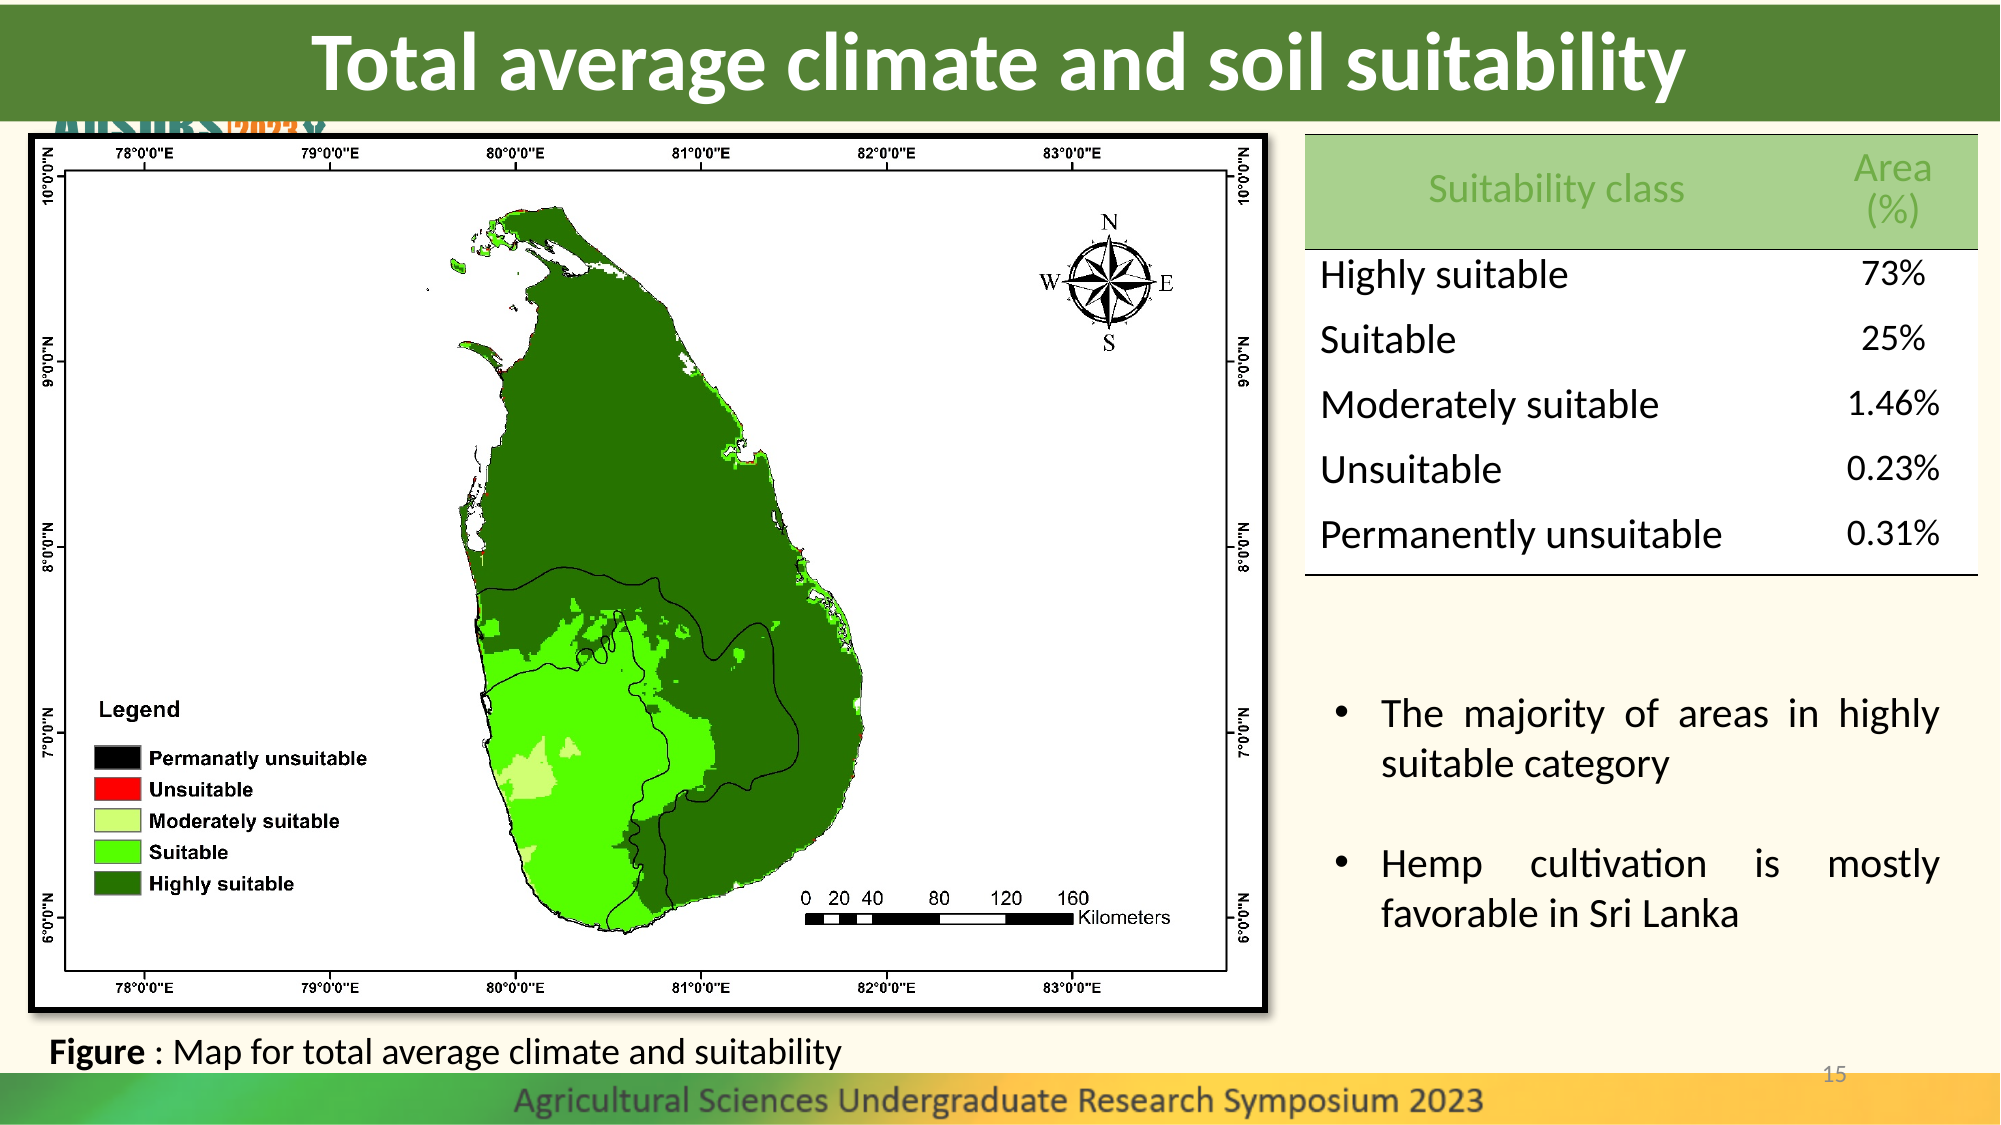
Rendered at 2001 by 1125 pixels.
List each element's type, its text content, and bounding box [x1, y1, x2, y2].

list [34, 139, 1262, 1007]
picture [0, 122, 2000, 1125]
text_box Total average climate and soil suitability [0, 4, 2000, 122]
table_cell Highly suitable [1305, 250, 1809, 315]
slide_number 15 [1412, 1042, 1863, 1103]
text_box Figure : Map for total average climate and suitability [34, 1019, 1162, 1080]
table_cell 73% [1809, 250, 1978, 315]
table_cell 0.31% [1809, 510, 1978, 574]
table_cell 1.46% [1809, 380, 1978, 445]
table_header Area (%) [1809, 135, 1978, 249]
table_cell Suitable [1305, 315, 1809, 380]
picture [0, 0, 2000, 4]
table_cell 0.23% [1809, 445, 1978, 510]
table_cell Unsuitable [1305, 445, 1809, 510]
text_box The majority of areas in highly suitable category Hemp cultivation is mostly favorable in Sri Lanka [1319, 678, 1956, 944]
table_cell Moderately suitable [1305, 380, 1809, 445]
table_header Suitability class [1305, 135, 1809, 249]
table_cell 25% [1809, 315, 1978, 380]
table_cell Permanently unsuitable [1305, 510, 1809, 574]
